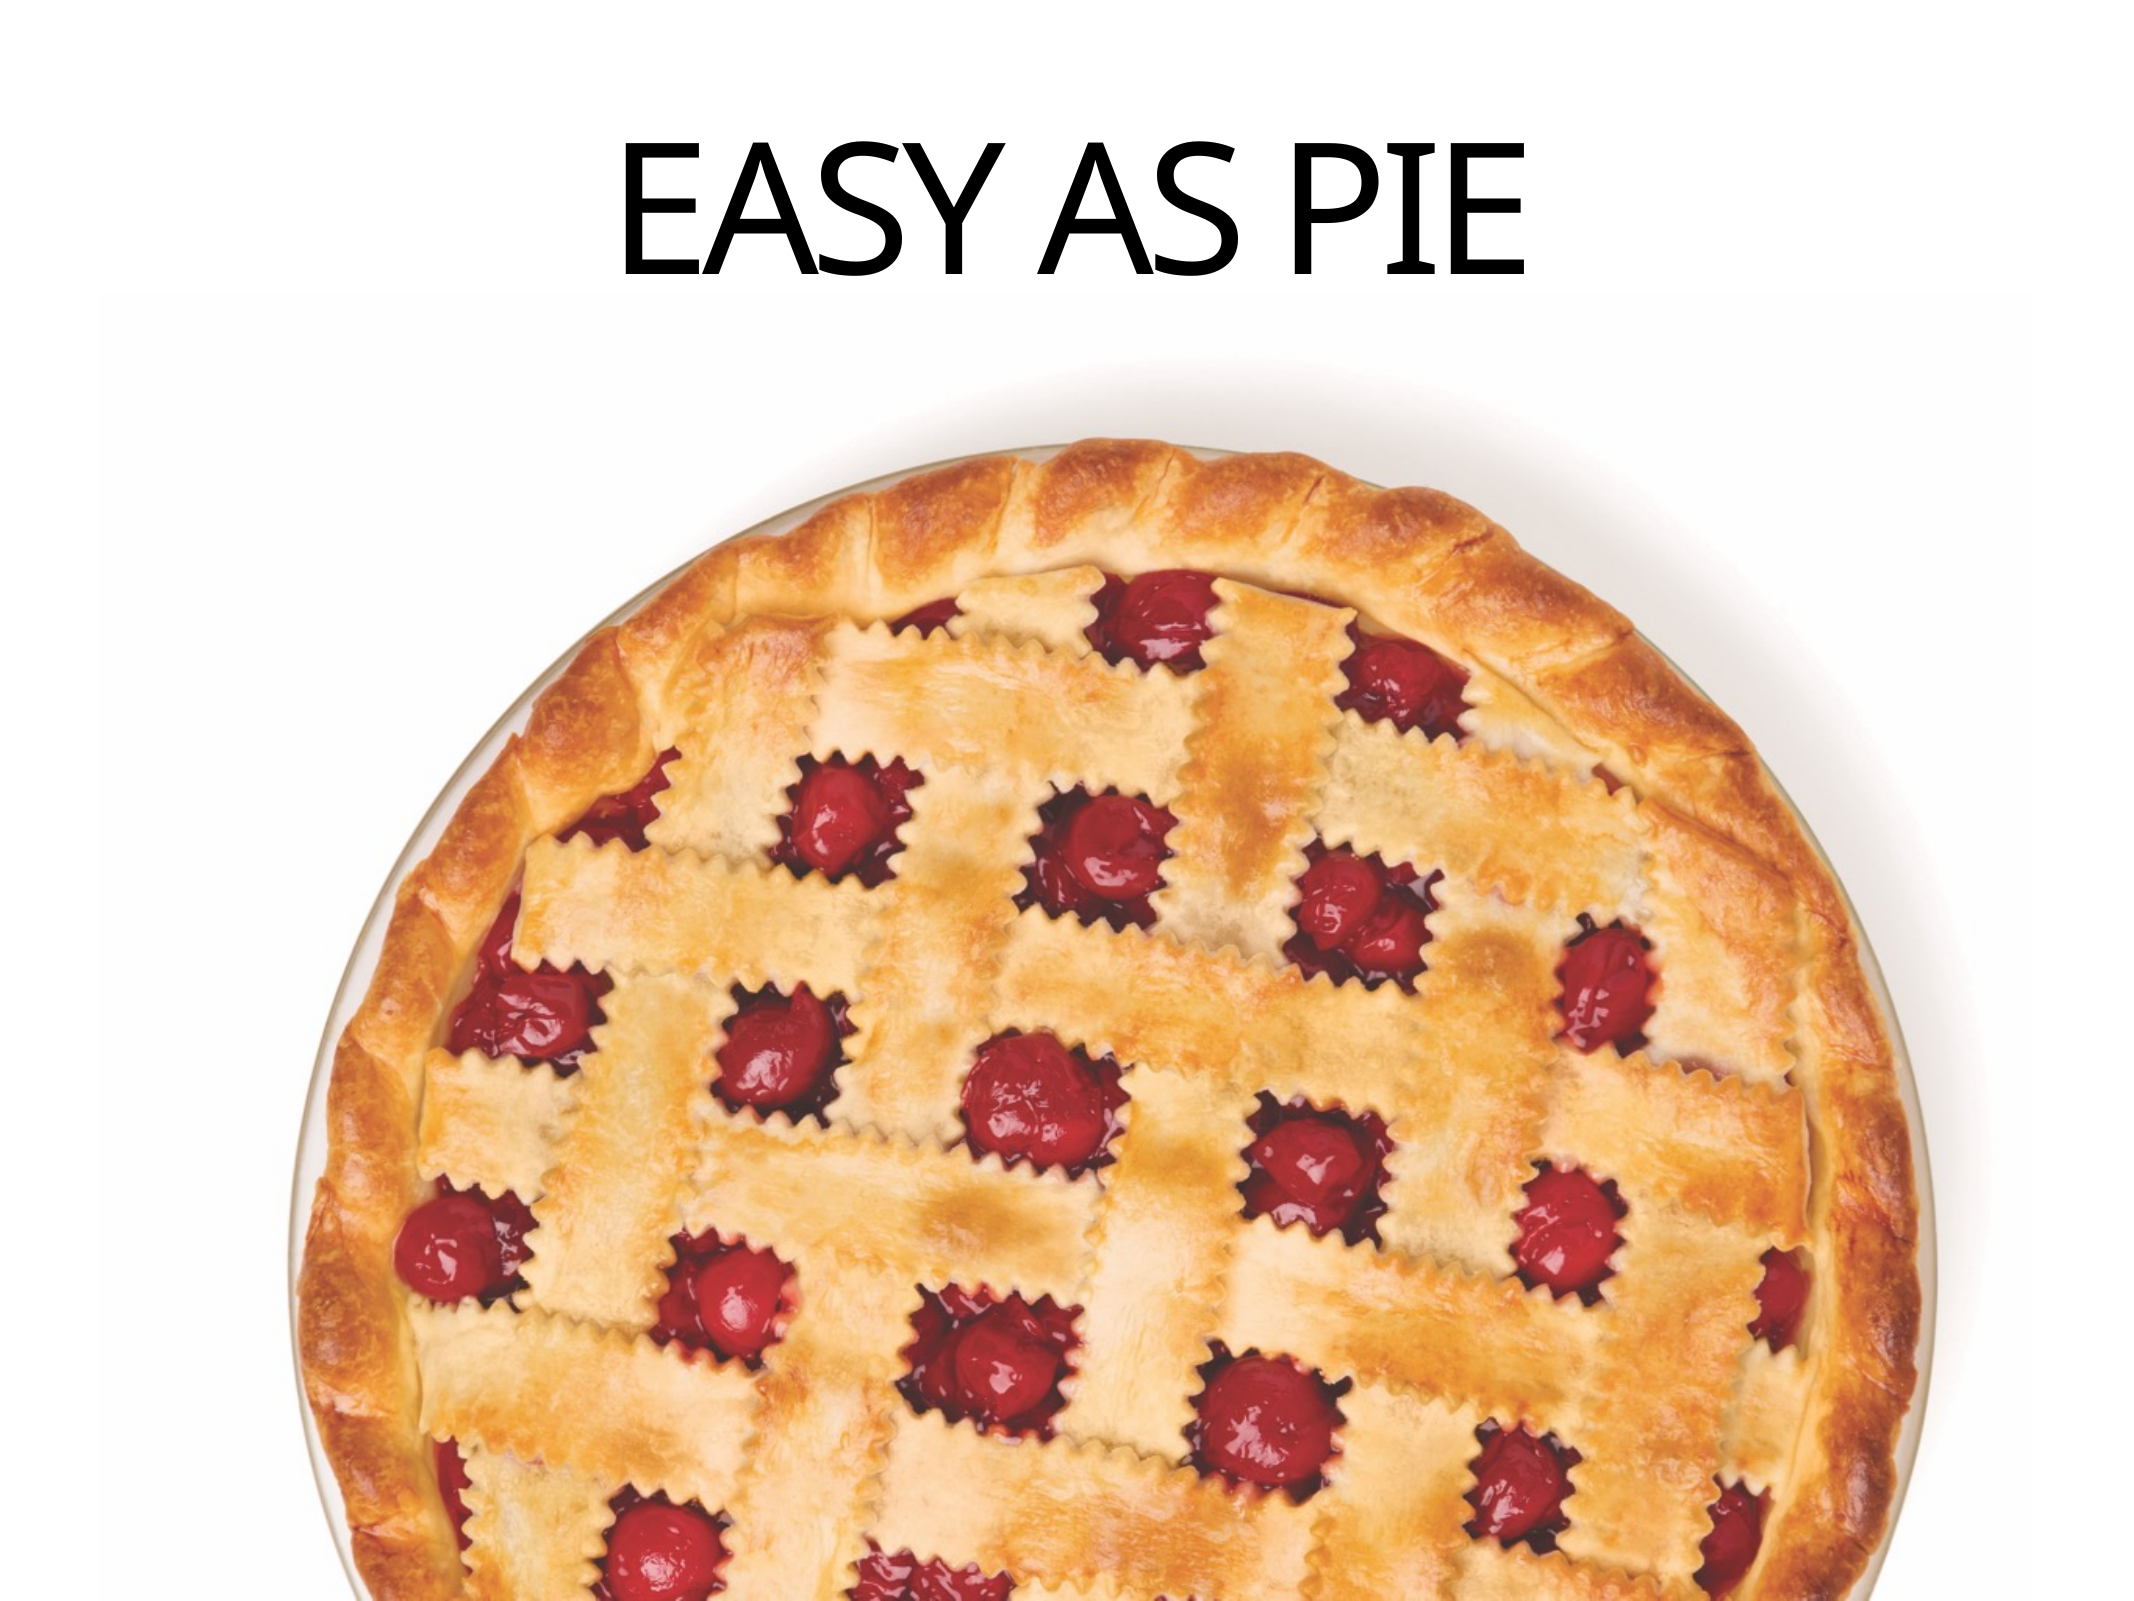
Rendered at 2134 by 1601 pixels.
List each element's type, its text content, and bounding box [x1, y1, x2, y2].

text_box EASY AS PIE [47, 84, 2098, 319]
picture [35, 235, 2086, 1601]
